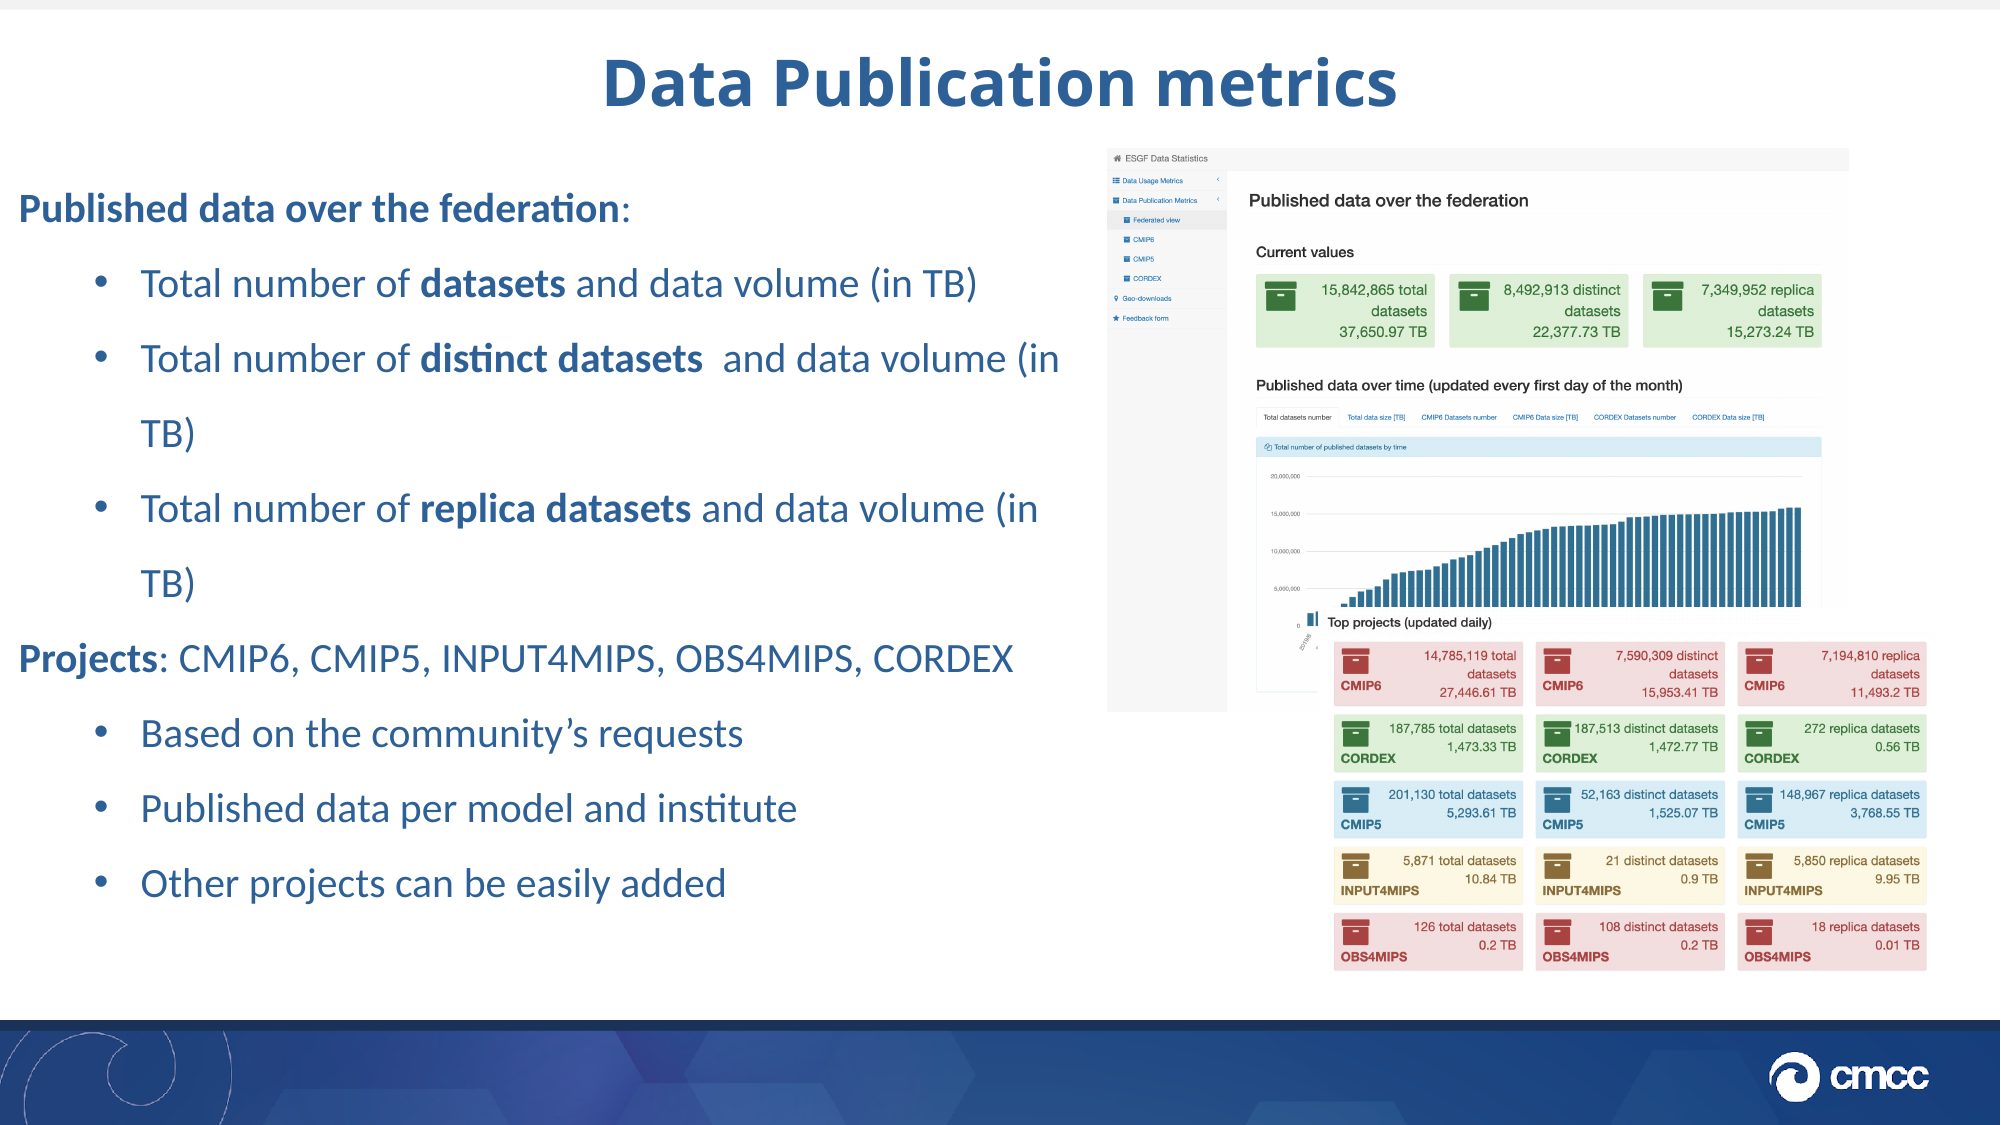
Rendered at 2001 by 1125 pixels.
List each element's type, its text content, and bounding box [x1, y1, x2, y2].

text_box Published data over the federation: Total number of datasets and data volume (in TB) Total number of distinct datasets and data volume (in TB) Total number of replica datasets and data volume (in TB) Projects: CMIP6, CMIP5, INPUT4MIPS, OBS4MIPS, CORDEX Based on the community’s requests Published data per model and institute Other projects can be easily added [3, 148, 1108, 1014]
picture [0, 1020, 2000, 1125]
title Data Publication metrics [61, 43, 1940, 129]
picture [1107, 148, 1940, 977]
